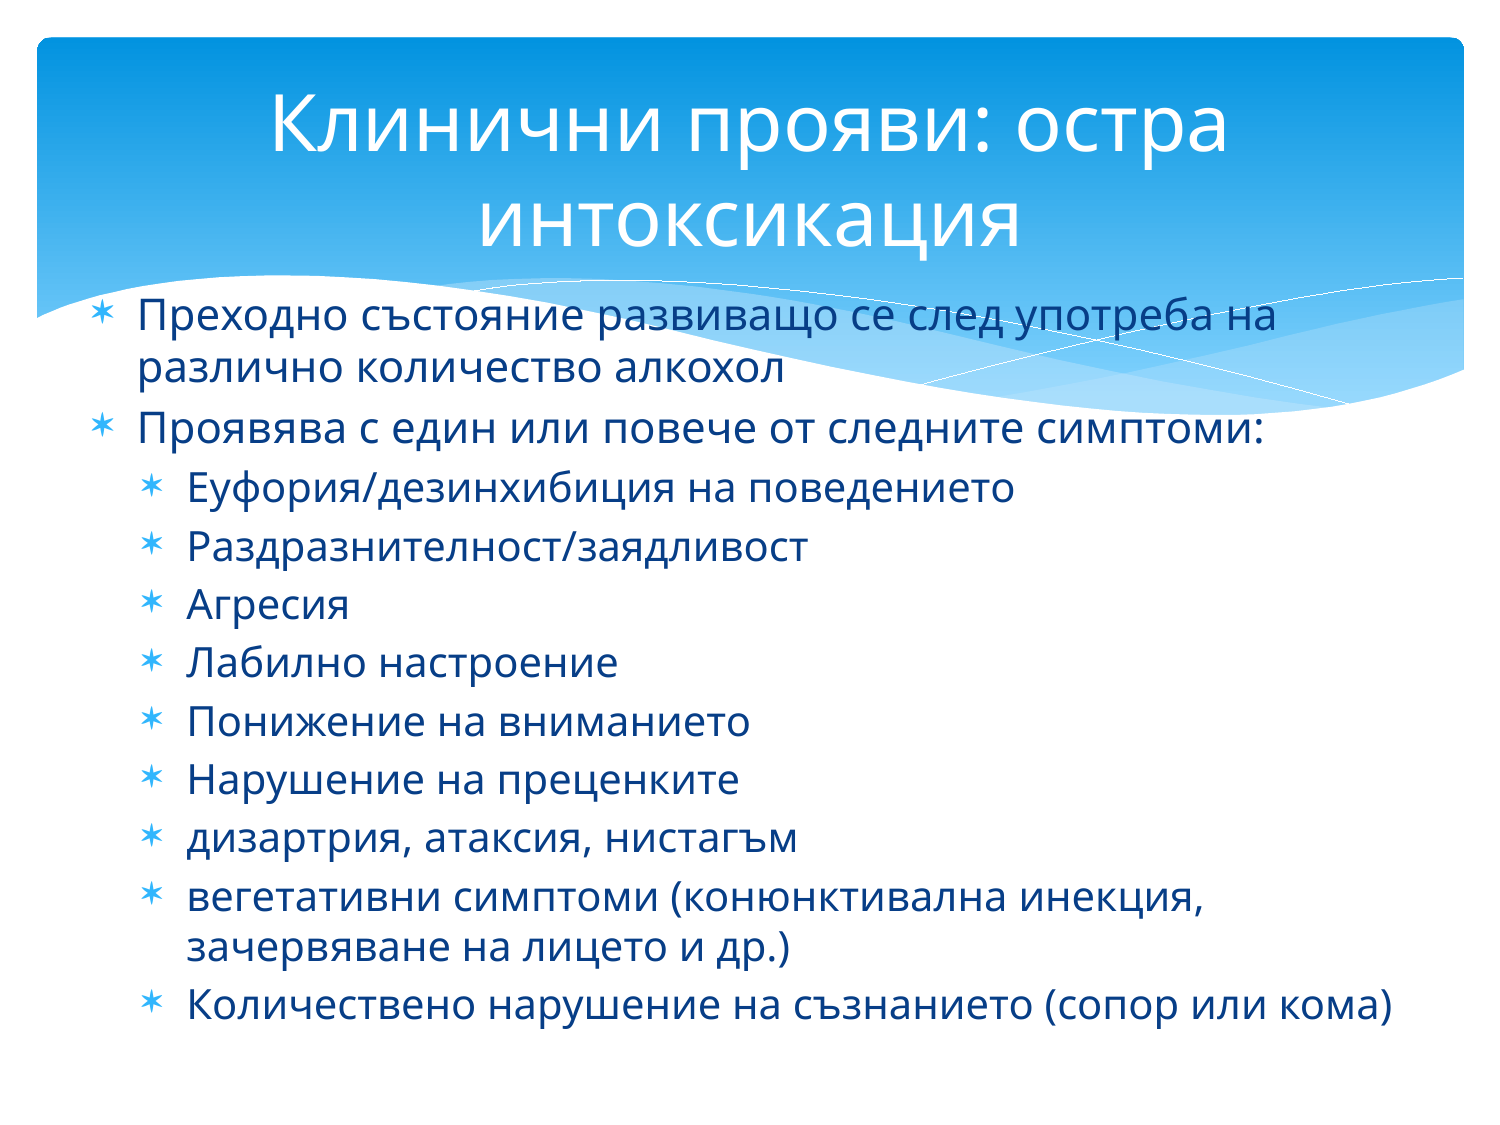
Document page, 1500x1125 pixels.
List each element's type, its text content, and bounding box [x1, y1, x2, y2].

title Клинични прояви: остра интоксикация [76, 90, 1424, 244]
list Преходно състояние развиващо се след употреба на различно количество алкохол Проявява с един или повече от следните симптоми: Еуфория/дезинхибиция на поведението Раздразнителност/заядливост Агресия Лабилно настроение Понижение на вниманието Нарушение на преценките дизартрия, атаксия, нистагъм вегетативни симптоми (конюнктивална инекция, зачервяване на лицето и др.) Количествено нарушение на съзнанието (сопор или кома) [76, 278, 1436, 954]
